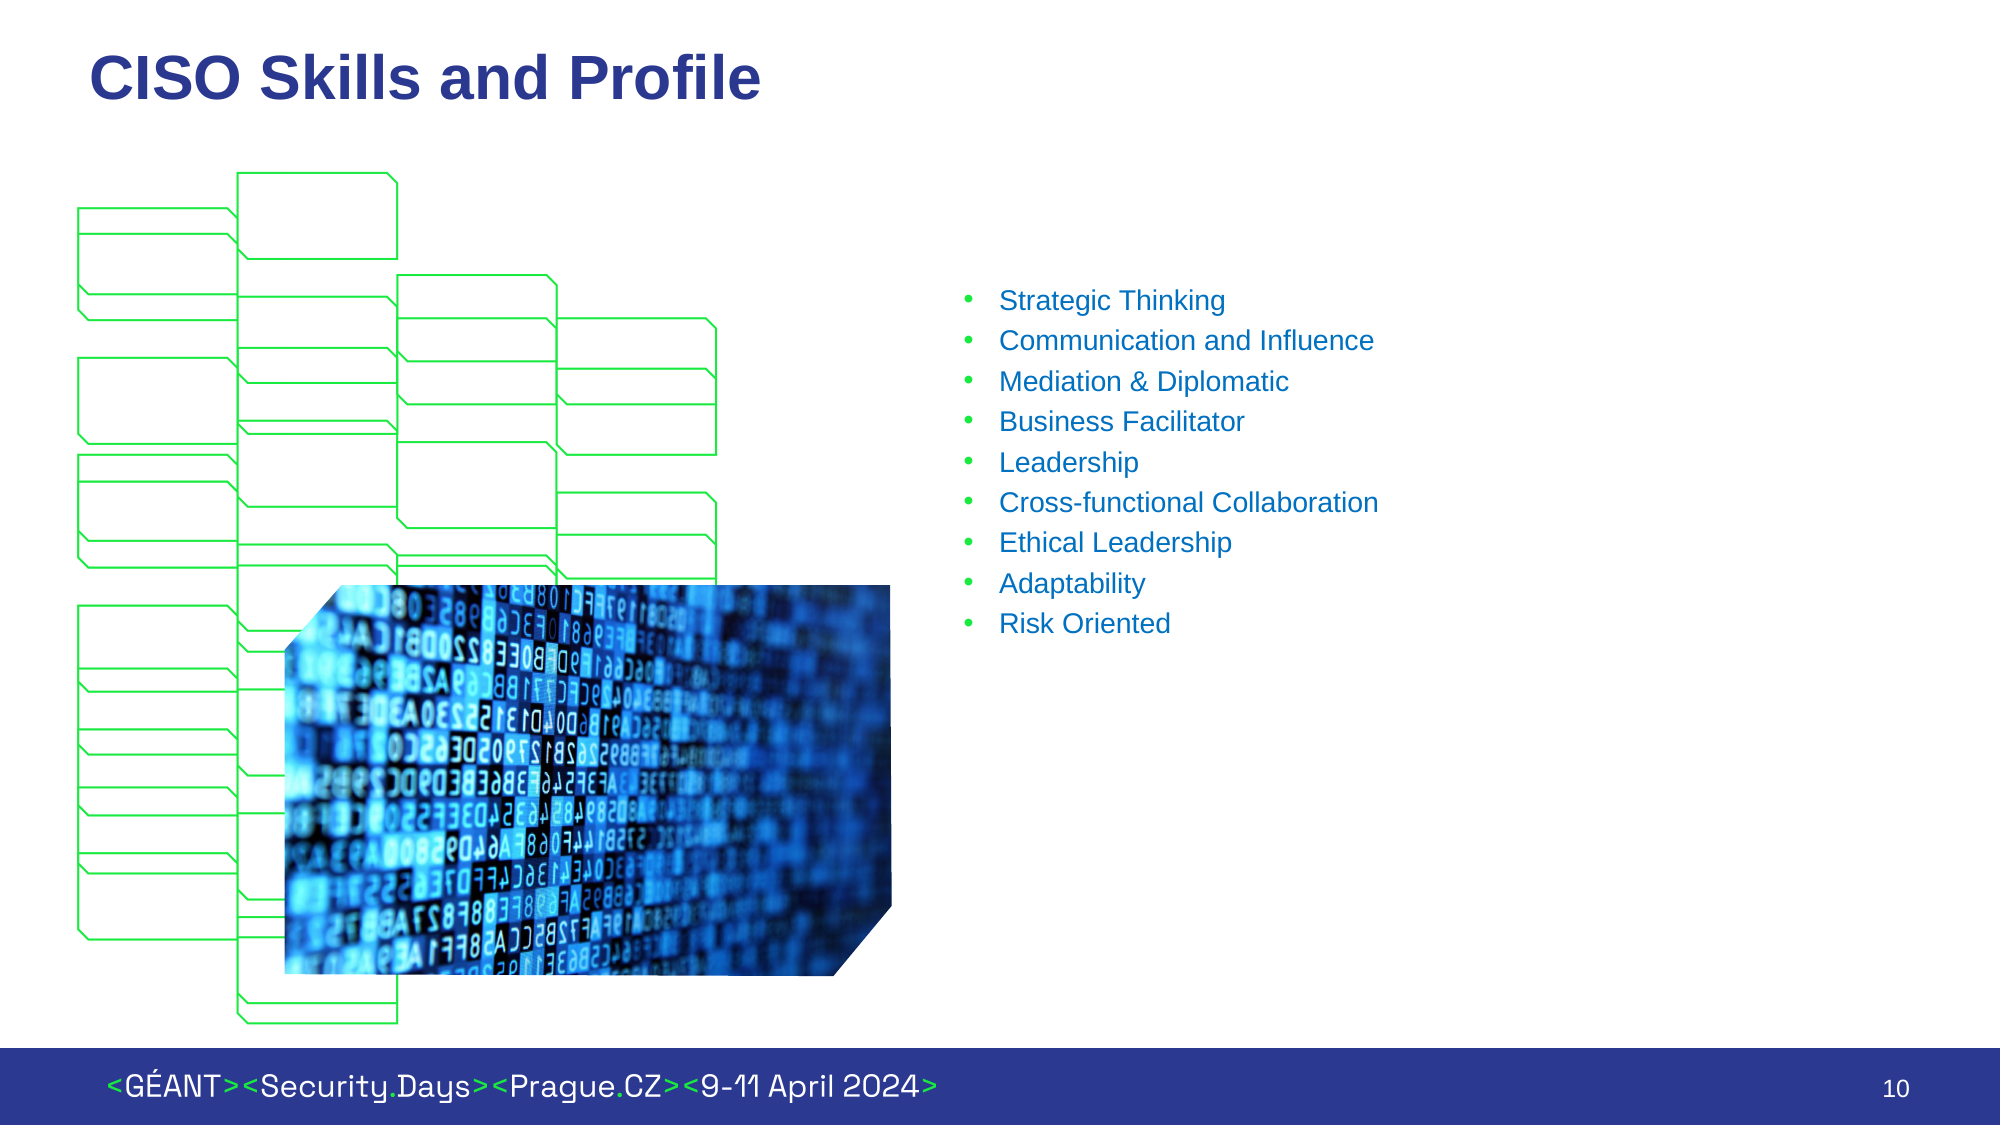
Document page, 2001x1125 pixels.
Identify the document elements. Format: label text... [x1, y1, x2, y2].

title CISO Skills and Profile [74, 29, 1272, 128]
slide_number 10 [1781, 1057, 1926, 1118]
text_box Strategic Thinking Communication and Influence Mediation & Diplomatic Business Facilitator Leadership Cross-functional Collaboration Ethical Leadership Adaptability Risk Oriented [948, 274, 1941, 660]
picture [0, 139, 2000, 1125]
